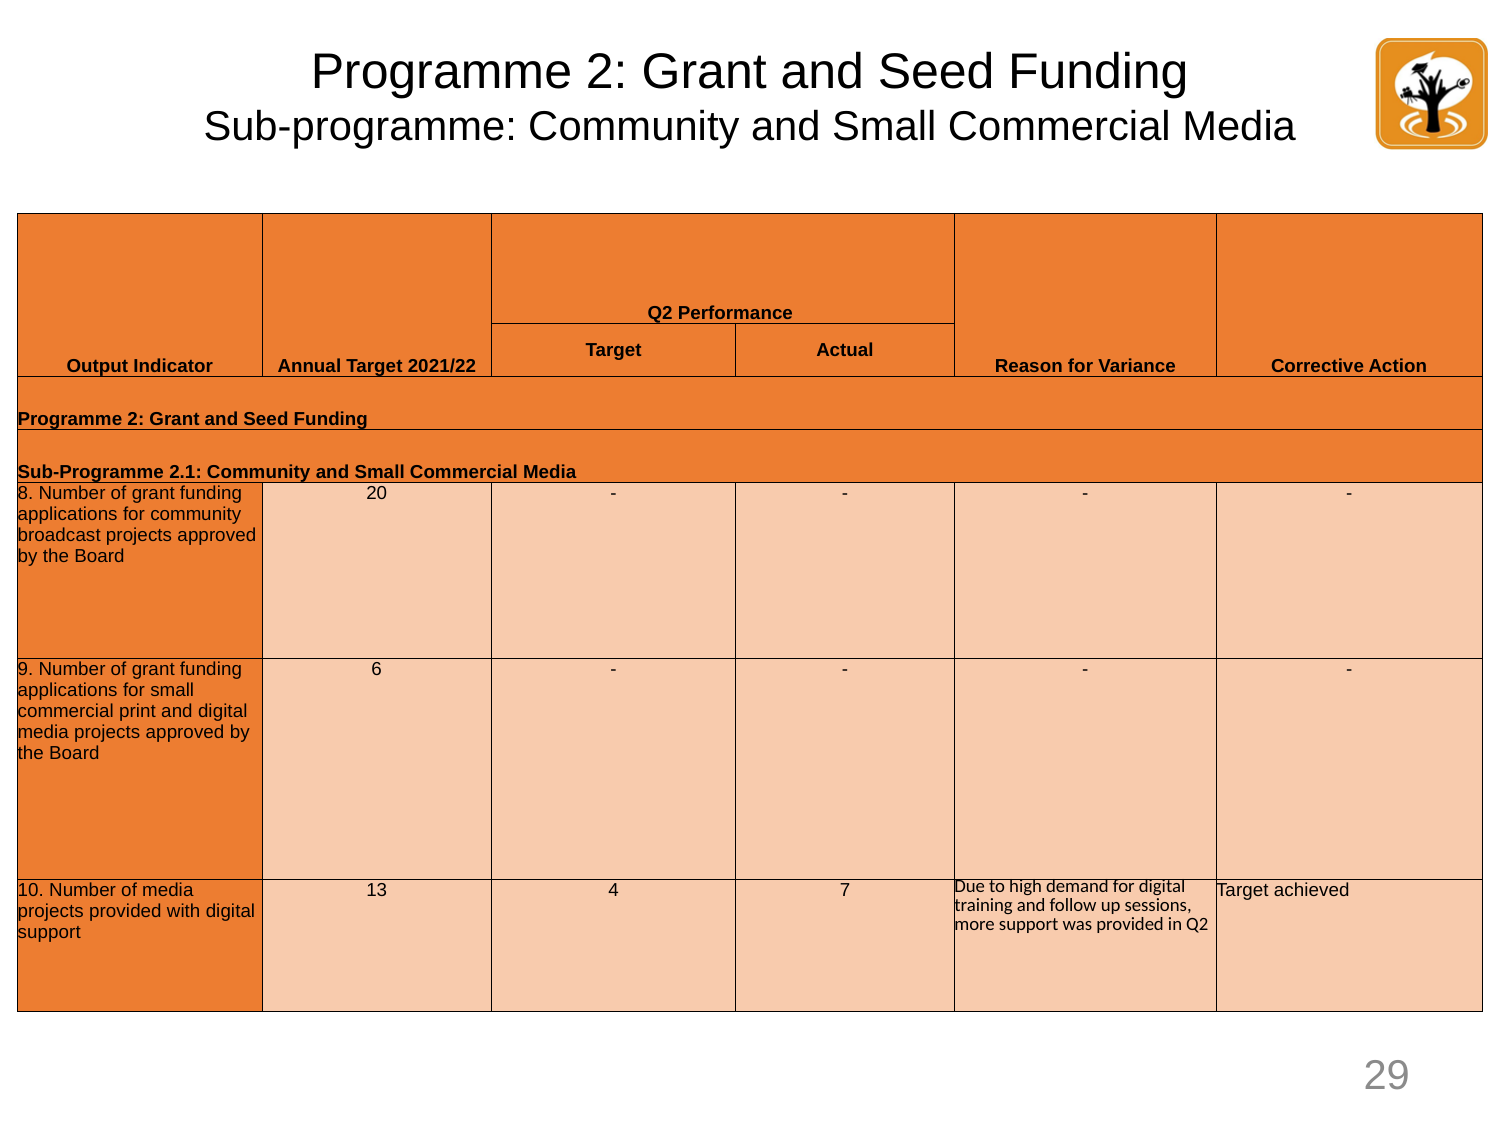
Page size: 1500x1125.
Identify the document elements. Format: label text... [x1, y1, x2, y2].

table_cell - [1217, 659, 1482, 879]
table_cell 13 [263, 880, 491, 1011]
table_cell Target [492, 324, 735, 376]
table_cell 7 [736, 880, 954, 1011]
table_cell 8. Number of grant funding applications for community broadcast projects approved by the Board [18, 483, 262, 658]
table_cell 10. Number of media projects provided with digital support [18, 880, 262, 1011]
table_cell 9. Number of grant funding applications for small commercial print and digital media projects approved by the Board [18, 659, 262, 879]
table_cell Actual [736, 324, 954, 376]
table_cell Programme 2: Grant and Seed Funding [18, 377, 1482, 429]
title Programme 2: Grant and Seed Funding Sub-programme: Community and Small Commercial Media [74, 0, 1426, 188]
table_cell 6 [263, 659, 491, 879]
table_header Annual Target 2021/22 [263, 214, 491, 376]
table_cell - [736, 659, 954, 879]
table_cell - [492, 483, 735, 658]
table_header Q2 Performance [492, 214, 954, 323]
table_cell 4 [492, 880, 735, 1011]
table_cell Target achieved [1217, 880, 1482, 1011]
table_cell - [492, 659, 735, 879]
picture [1426, 38, 1488, 150]
table_cell - [955, 659, 1216, 879]
table_header Reason for Variance [955, 214, 1216, 376]
table_cell Sub-Programme 2.1: Community and Small Commercial Media [18, 430, 1482, 482]
table_cell - [736, 483, 954, 658]
table_cell 20 [263, 483, 491, 658]
slide_number 29 [1074, 1042, 1425, 1103]
table_cell - [955, 483, 1216, 658]
table_header Corrective Action [1217, 214, 1482, 376]
table_cell - [1217, 483, 1482, 658]
table_header Output Indicator [18, 214, 262, 376]
table_cell Due to high demand for digital training and follow up sessions, more support was provided in Q2 [955, 880, 1216, 1011]
